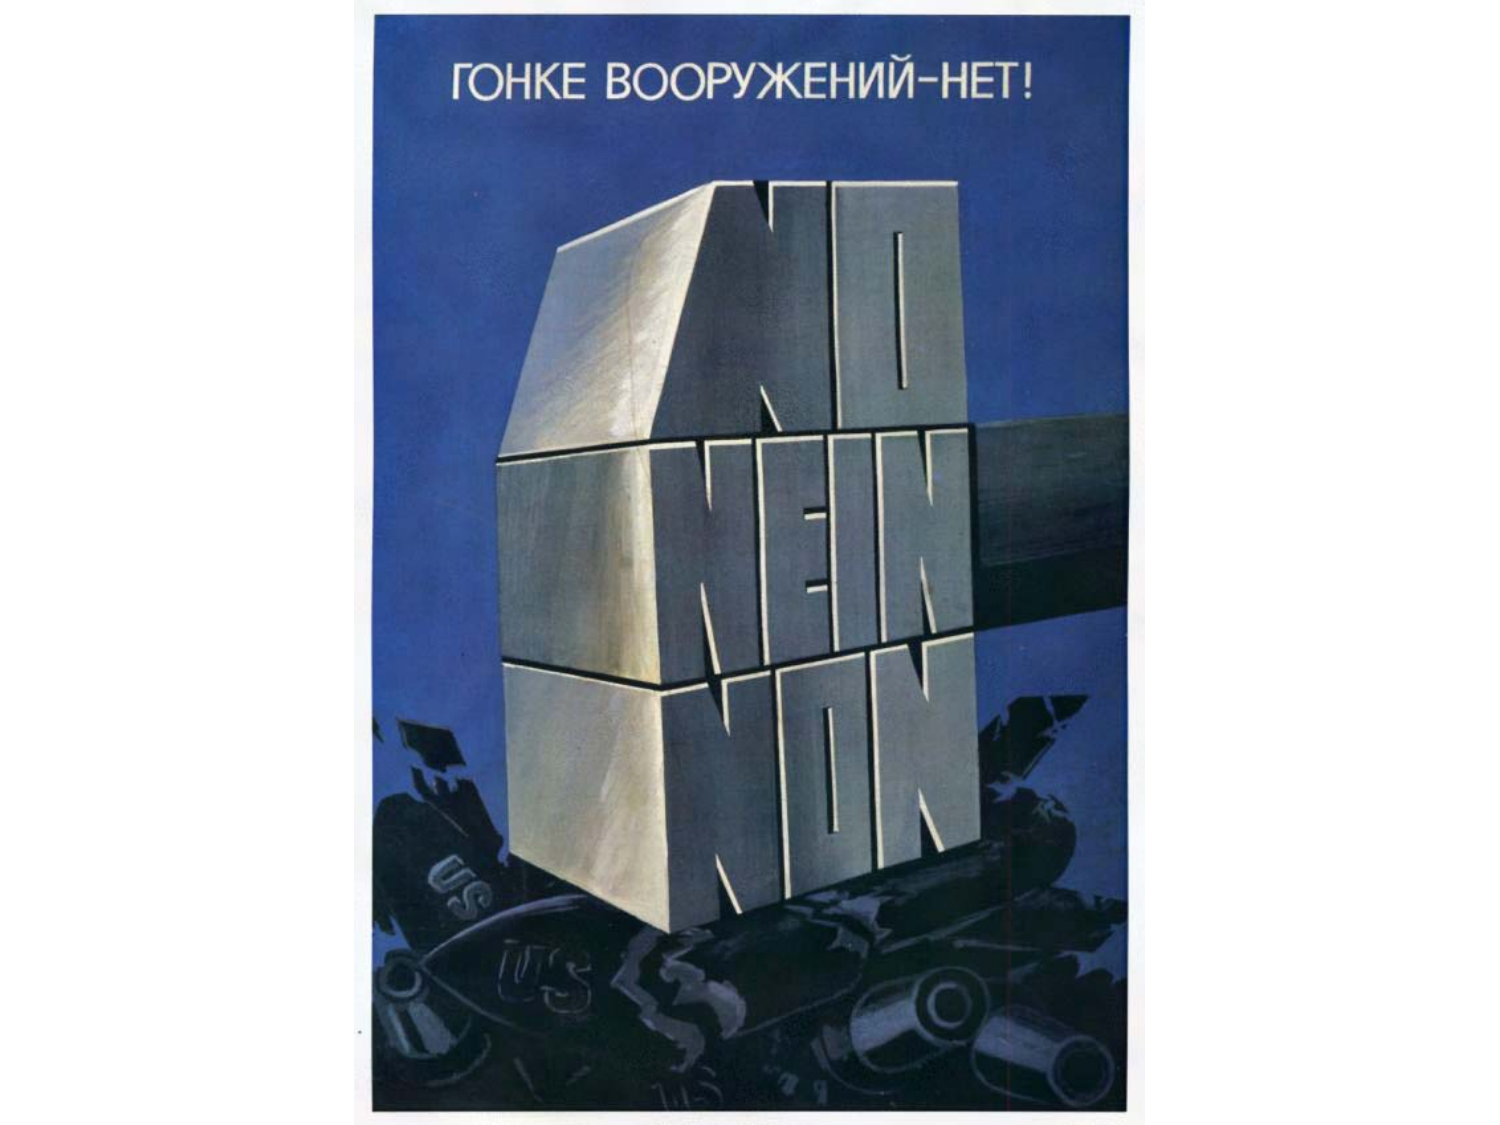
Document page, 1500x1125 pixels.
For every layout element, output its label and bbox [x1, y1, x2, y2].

picture [354, 0, 1146, 1125]
